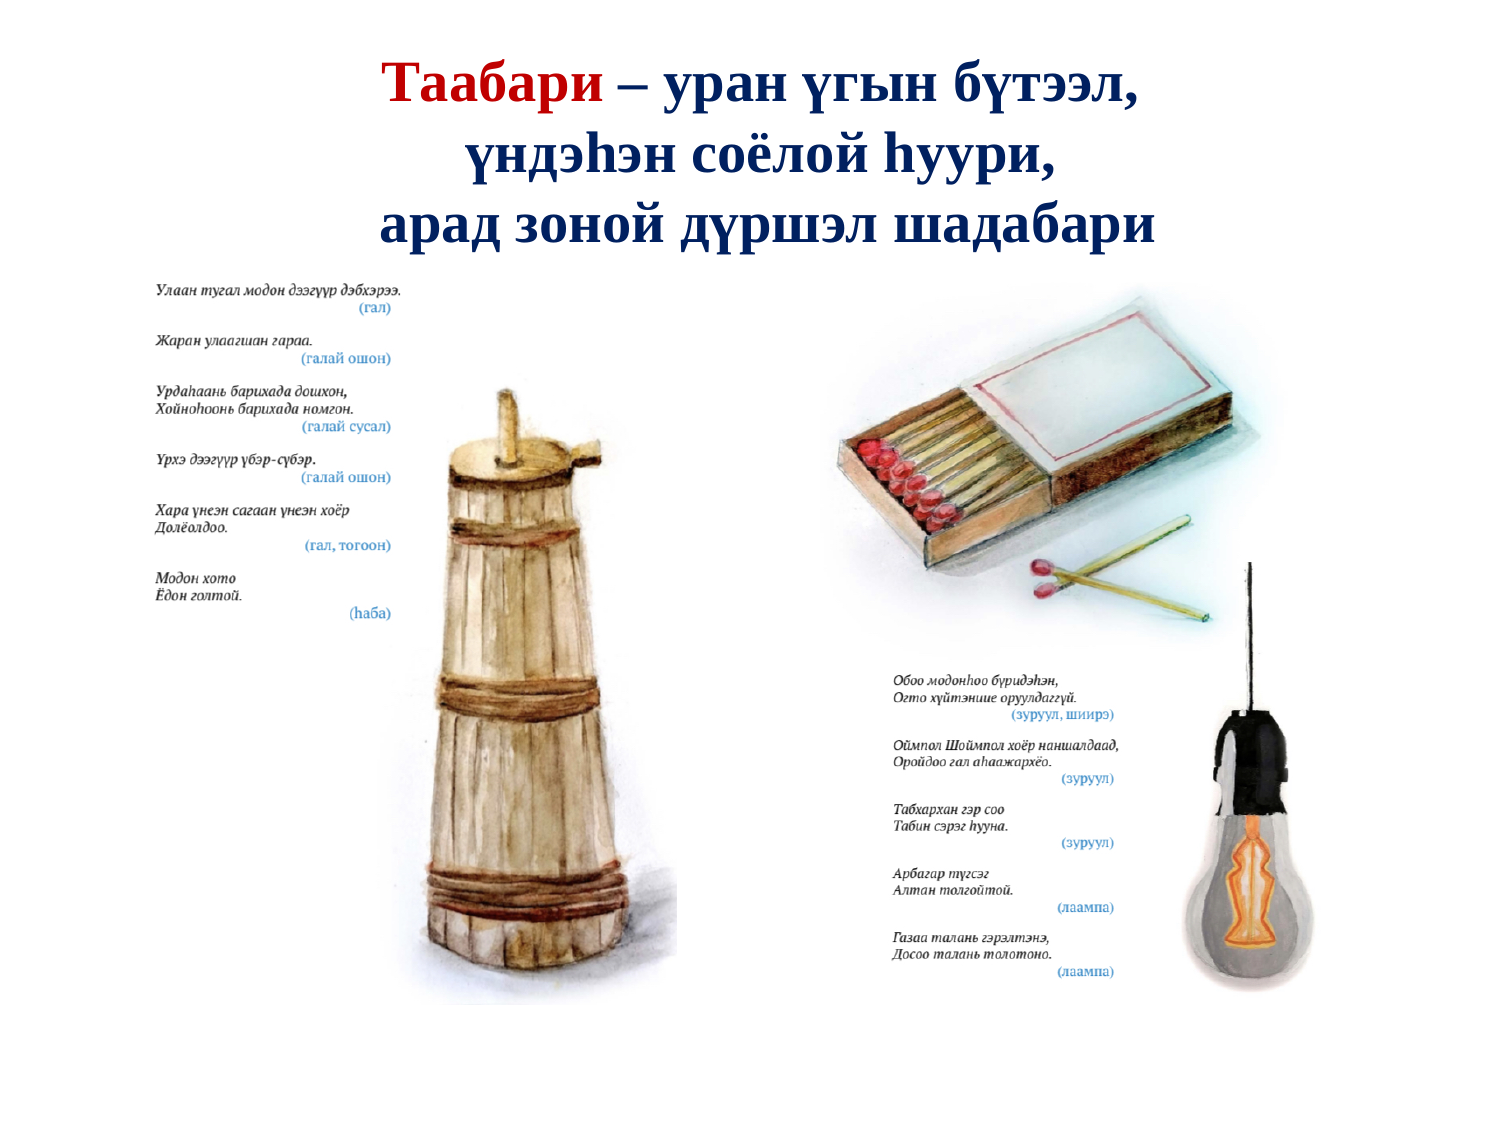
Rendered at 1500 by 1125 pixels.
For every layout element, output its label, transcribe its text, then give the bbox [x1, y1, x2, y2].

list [135, 262, 677, 1006]
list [820, 282, 1353, 1006]
title Таабари – уран үгын бүтээл, үндэһэн соёлой һуури, арад зоной дүршэл шадабари [93, 35, 1444, 263]
